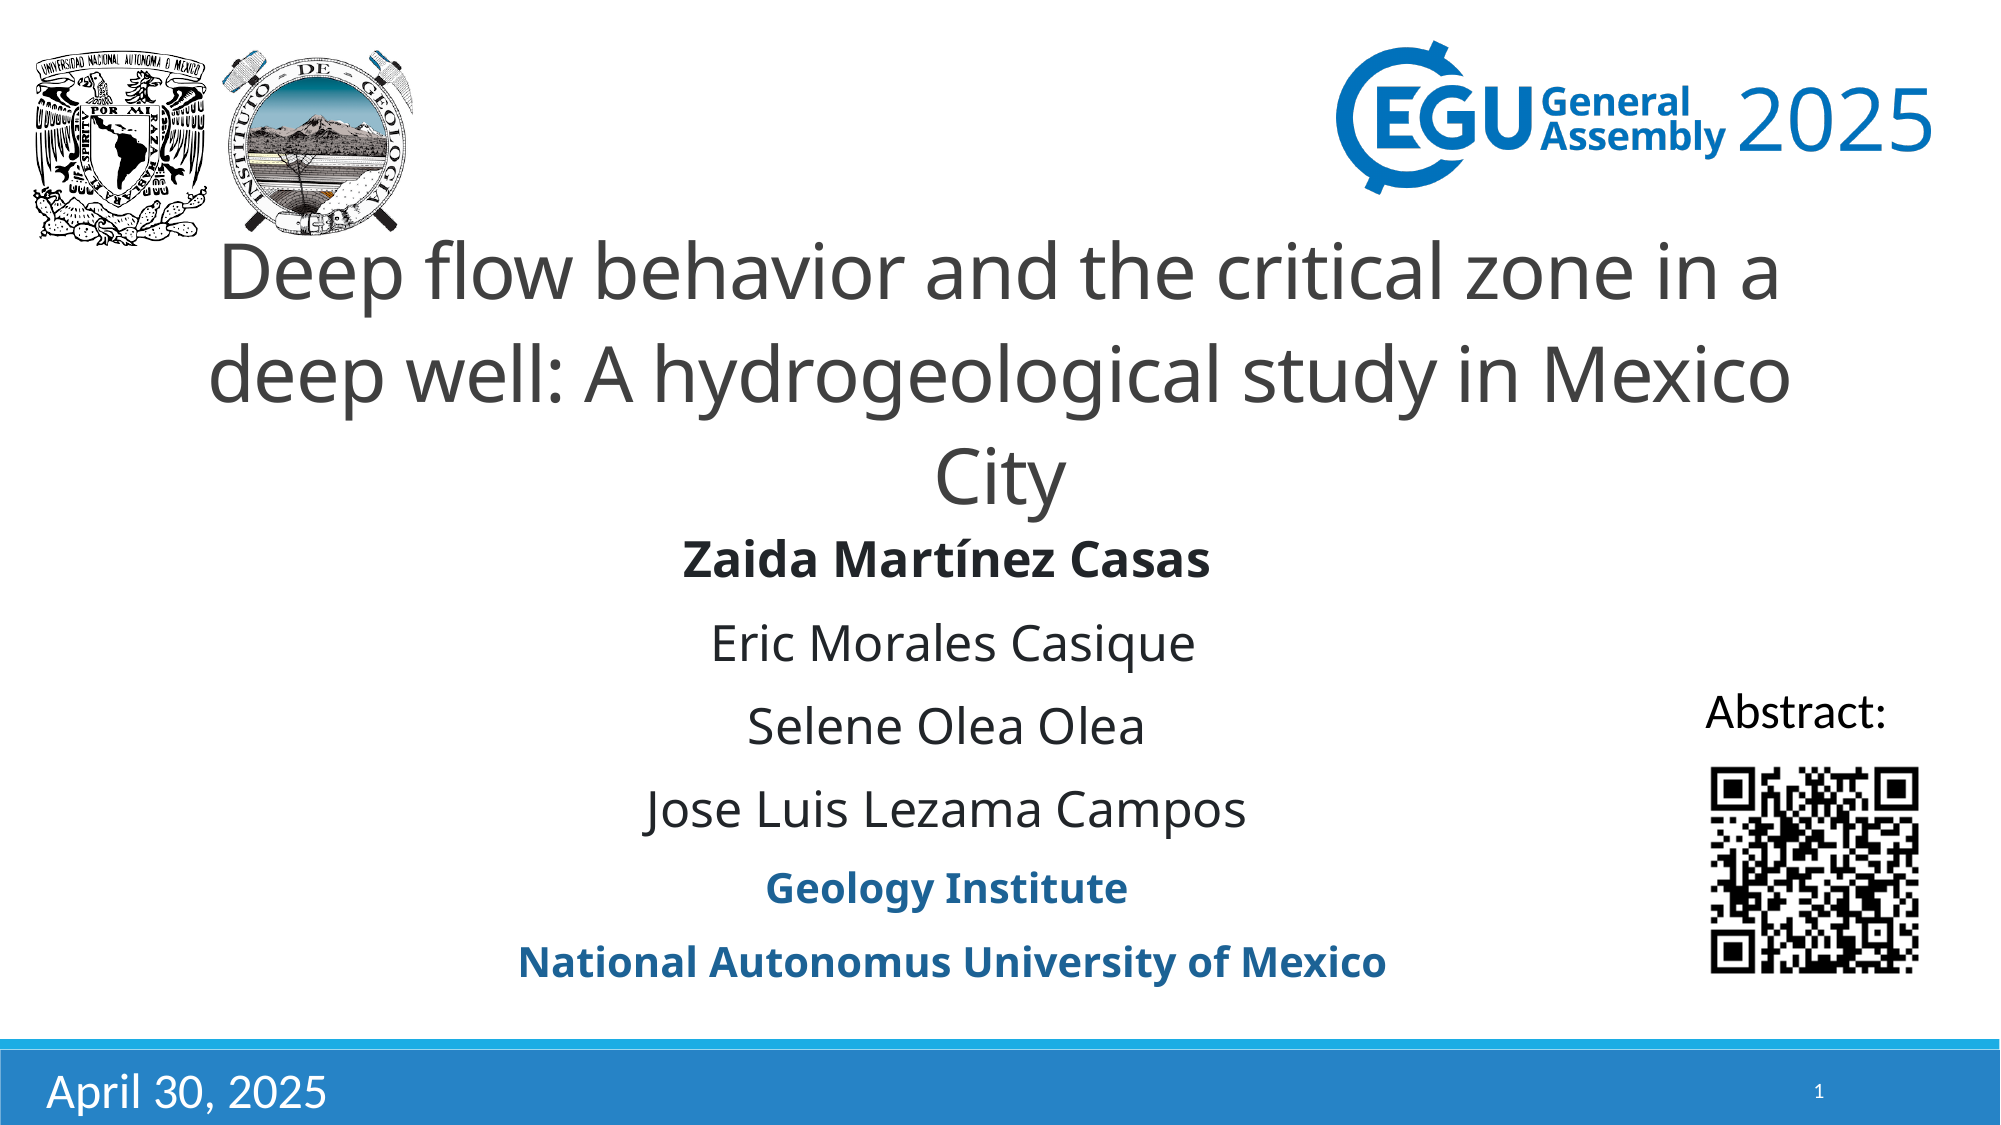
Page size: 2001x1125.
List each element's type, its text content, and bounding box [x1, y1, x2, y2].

slide_number 1 [1624, 1059, 1840, 1120]
picture [1335, 39, 1931, 196]
text_box Zaida Martínez Casas Eric Morales Casique Selene Olea Olea Jose Luis Lezama Campos Geology Institute National Autonomus University of Mexico [269, 527, 1610, 895]
text_box April 30, 2025 [0, 1057, 329, 1125]
picture [212, 45, 422, 252]
text_box Abstract: [1705, 677, 1914, 759]
text_box Deep flow behavior and the critical zone in a deep well: A hydrogeological study in Mexico City [119, 202, 1881, 528]
picture [1704, 760, 1925, 981]
picture [32, 50, 207, 247]
